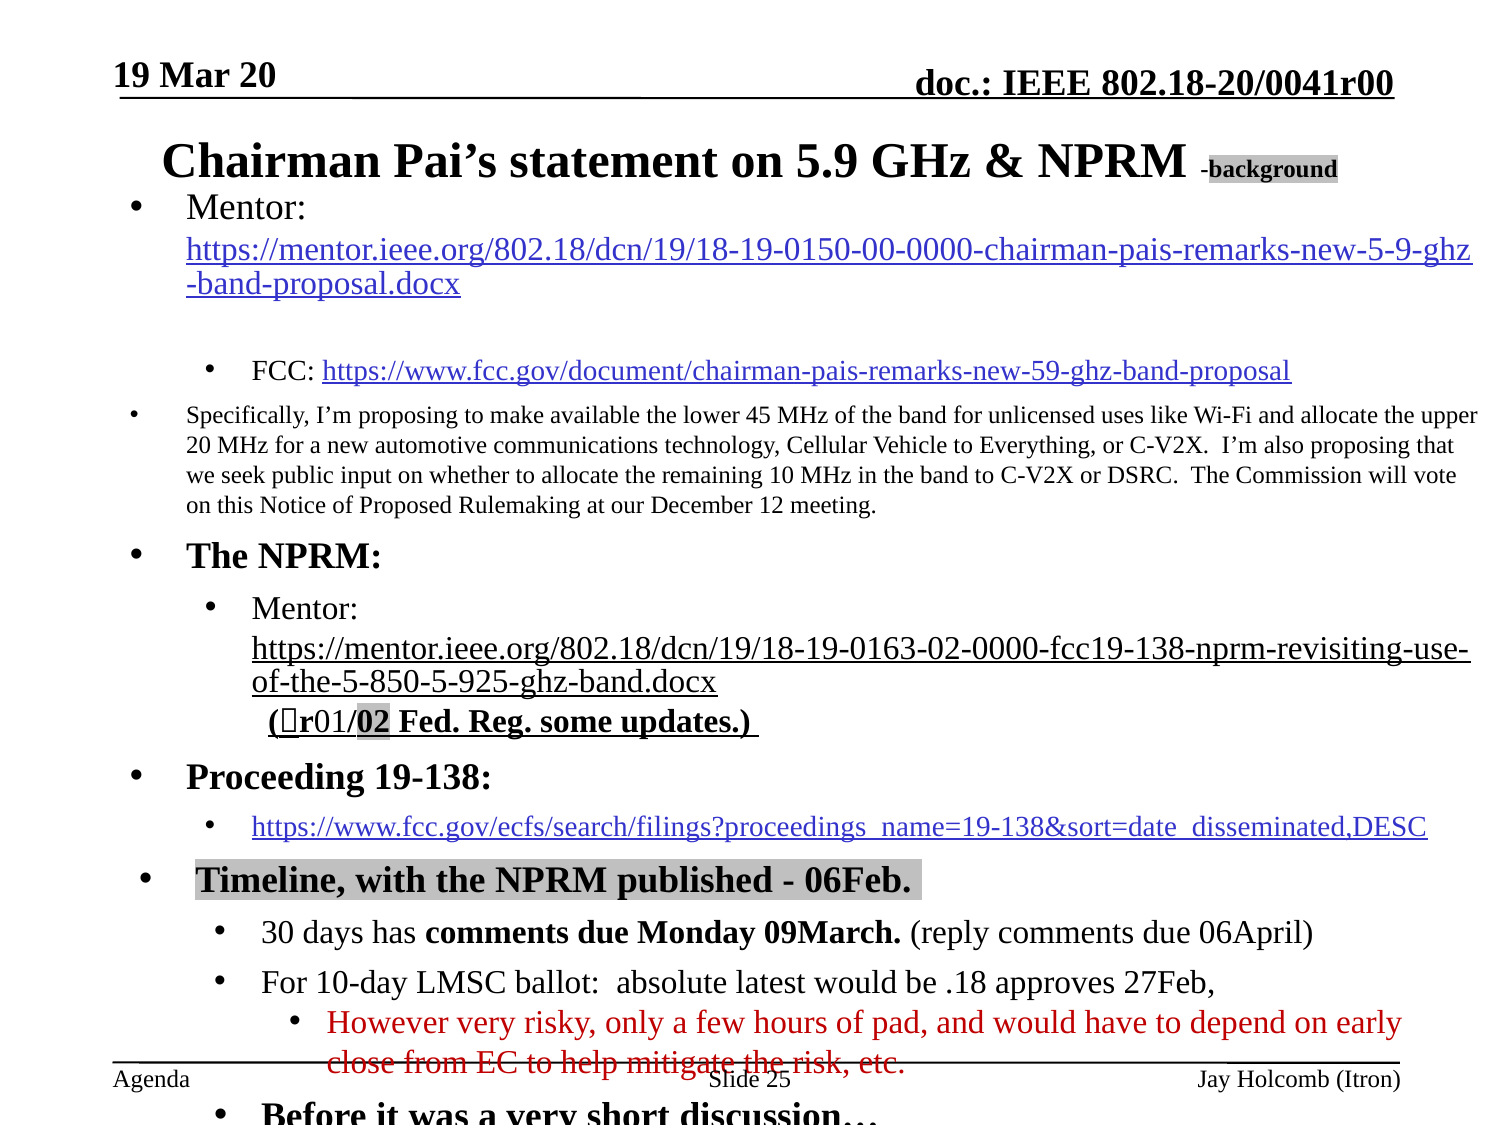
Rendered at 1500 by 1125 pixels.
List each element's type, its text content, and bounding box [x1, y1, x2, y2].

slide_number Slide 25 [699, 1061, 800, 1123]
title Chairman Pai’s statement on 5.9 GHz & NPRM -background [59, 102, 1441, 213]
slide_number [112, 49, 488, 95]
list Mentor: https://mentor.ieee.org/802.18/dcn/19/18-19-0150-00-0000-chairman-pais-remarks-new-5-9-ghz-band-proposal.docx FCC: https://www.fcc.gov/document/chairman-pais-remarks-new-59-ghz-band-proposal Specifically, I’m proposing to make available the lower 45 MHz of the band for unlicensed uses like Wi-Fi and allocate the upper 20 MHz for a new automotive communications technology, Cellular Vehicle to Everything, or C-V2X. I’m also proposing that we seek public input on whether to allocate the remaining 10 MHz in the band to C-V2X or DSRC. The Commission will vote on this Notice of Proposed Rulemaking at our December 12 meeting. The NPRM: Mentor: https://mentor.ieee.org/802.18/dcn/19/18-19-0163-02-0000-fcc19-138-nprm-revisiting-use-of-the-5-850-5-925-ghz-band.docx (r01/02 Fed. Reg. some updates.) Proceeding 19-138: https://www.fcc.gov/ecfs/search/filings?proceedings_name=19-138&sort=date_disseminated,DESC Timeline, with the NPRM published - 06Feb. 30 days has comments due Monday 09March. (reply comments due 06April) For 10-day LMSC ballot: absolute latest would be .18 approves 27Feb, However very risky, only a few hours of pad, and would have to depend on early close from EC to help mitigate the risk, etc. Before it was a very short discussion… we will target to approve in .18 on Thursday 20 February (today) [114, 174, 1496, 1087]
footer Jay Holcomb (Itron) [878, 1061, 1402, 1093]
